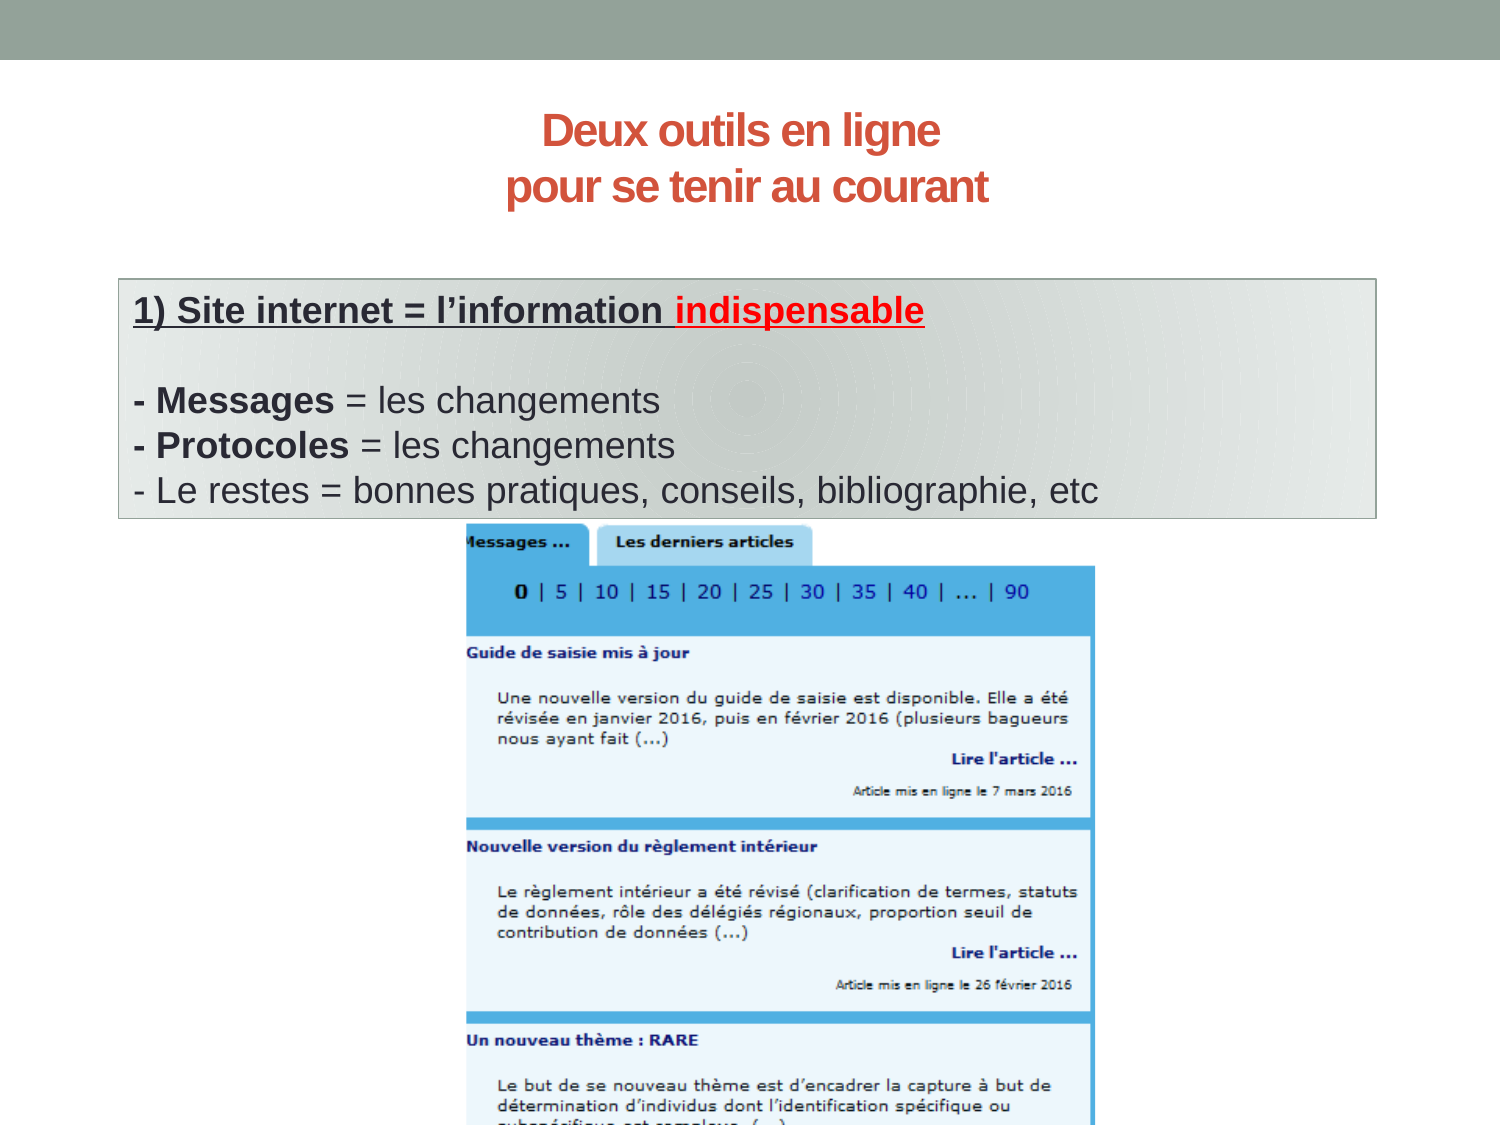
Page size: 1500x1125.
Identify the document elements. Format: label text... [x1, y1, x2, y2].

text_box 1) Site internet = l’information indispensable - Messages = les changements - Protocoles = les changements - Le restes = bonnes pratiques, conseils, bibliographie, etc [118, 278, 1377, 519]
title Deux outils en ligne pour se tenir au courant [72, 92, 1423, 220]
picture [466, 521, 1096, 1125]
